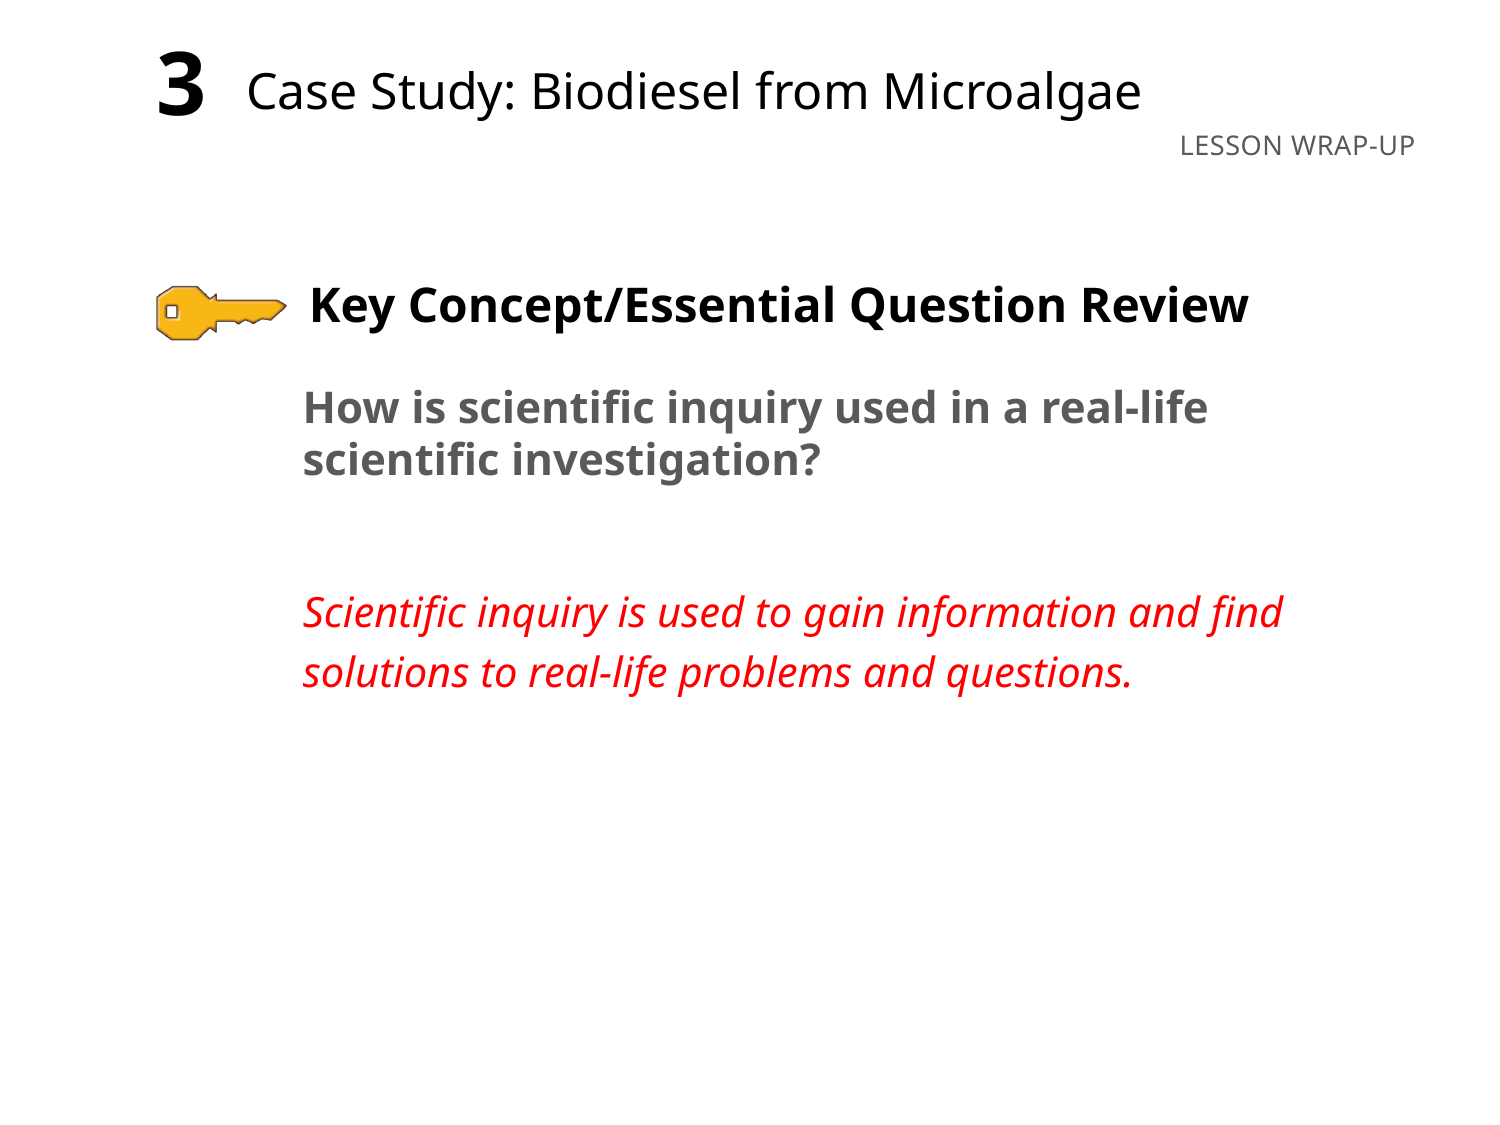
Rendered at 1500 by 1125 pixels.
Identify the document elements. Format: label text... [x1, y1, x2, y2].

list Case Study: Biodiesel from Microalgae [231, 51, 1416, 129]
list Scientific inquiry is used to gain information and find solutions to real-life problems and questions. [302, 575, 1351, 871]
list 3 [141, 19, 230, 142]
picture [153, 282, 289, 344]
list How is scientific inquiry used in a real-life scientific investigation? [302, 372, 1350, 560]
